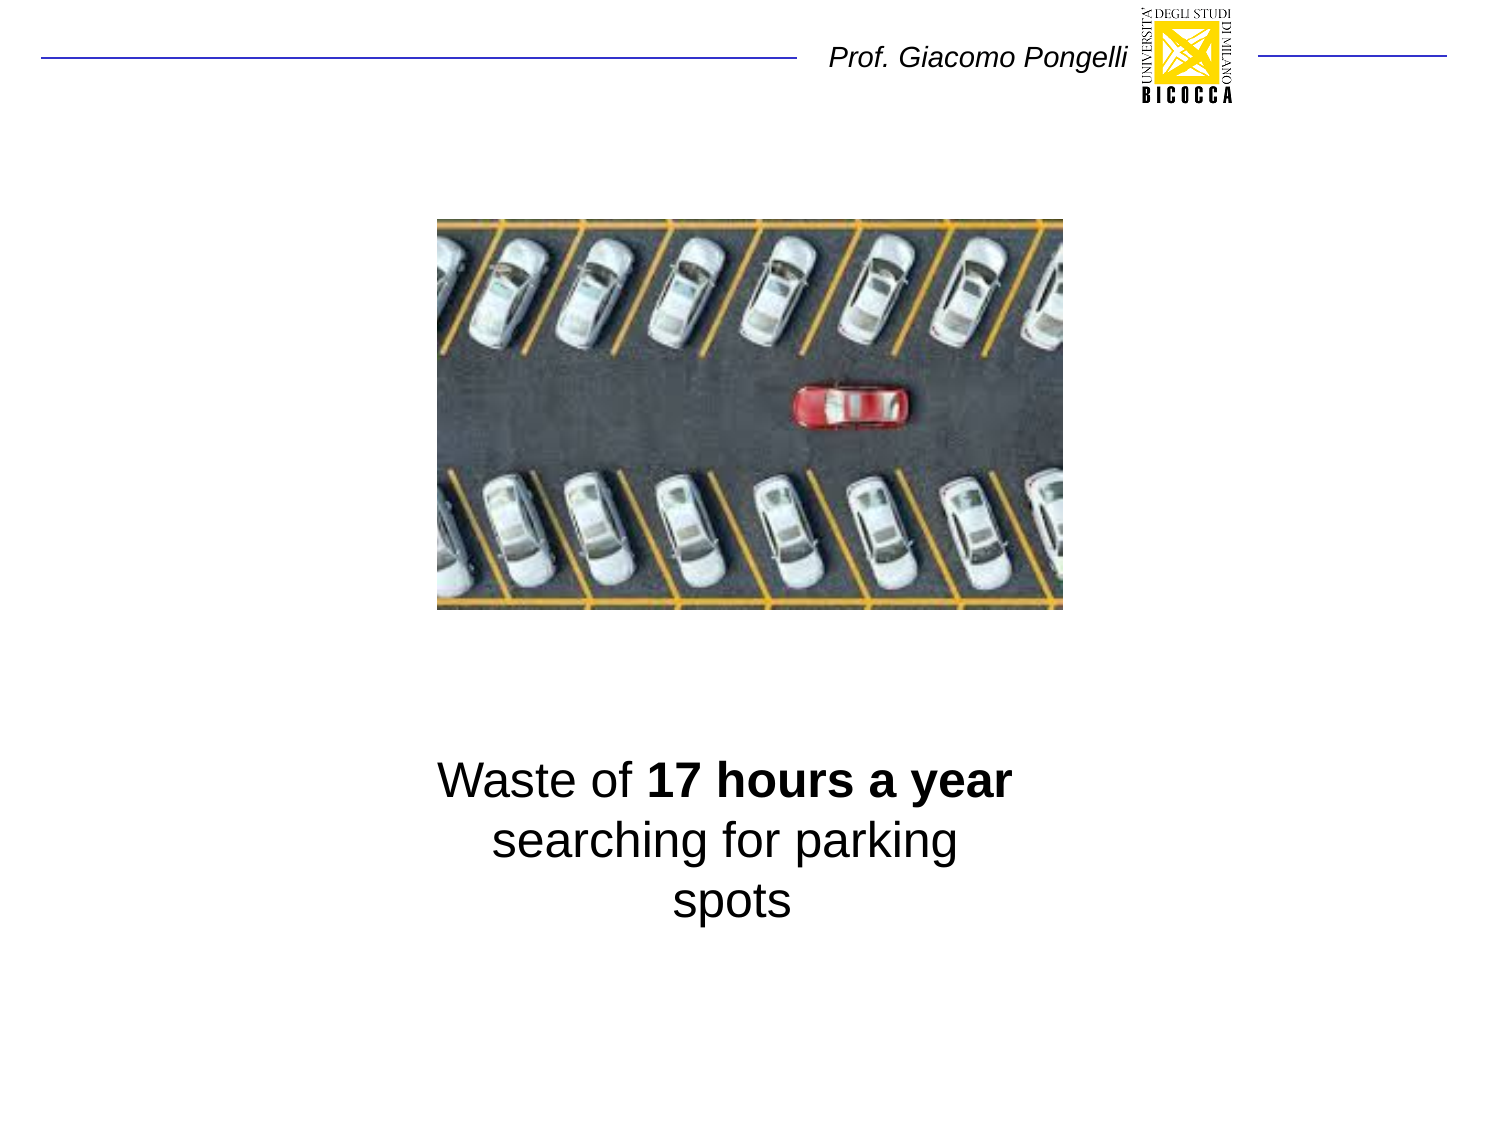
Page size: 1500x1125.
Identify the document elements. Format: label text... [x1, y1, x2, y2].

picture [1139, 5, 1236, 107]
text_box Waste of 17 hours a year searching for parking spots [147, 739, 1317, 935]
picture [436, 219, 1063, 610]
